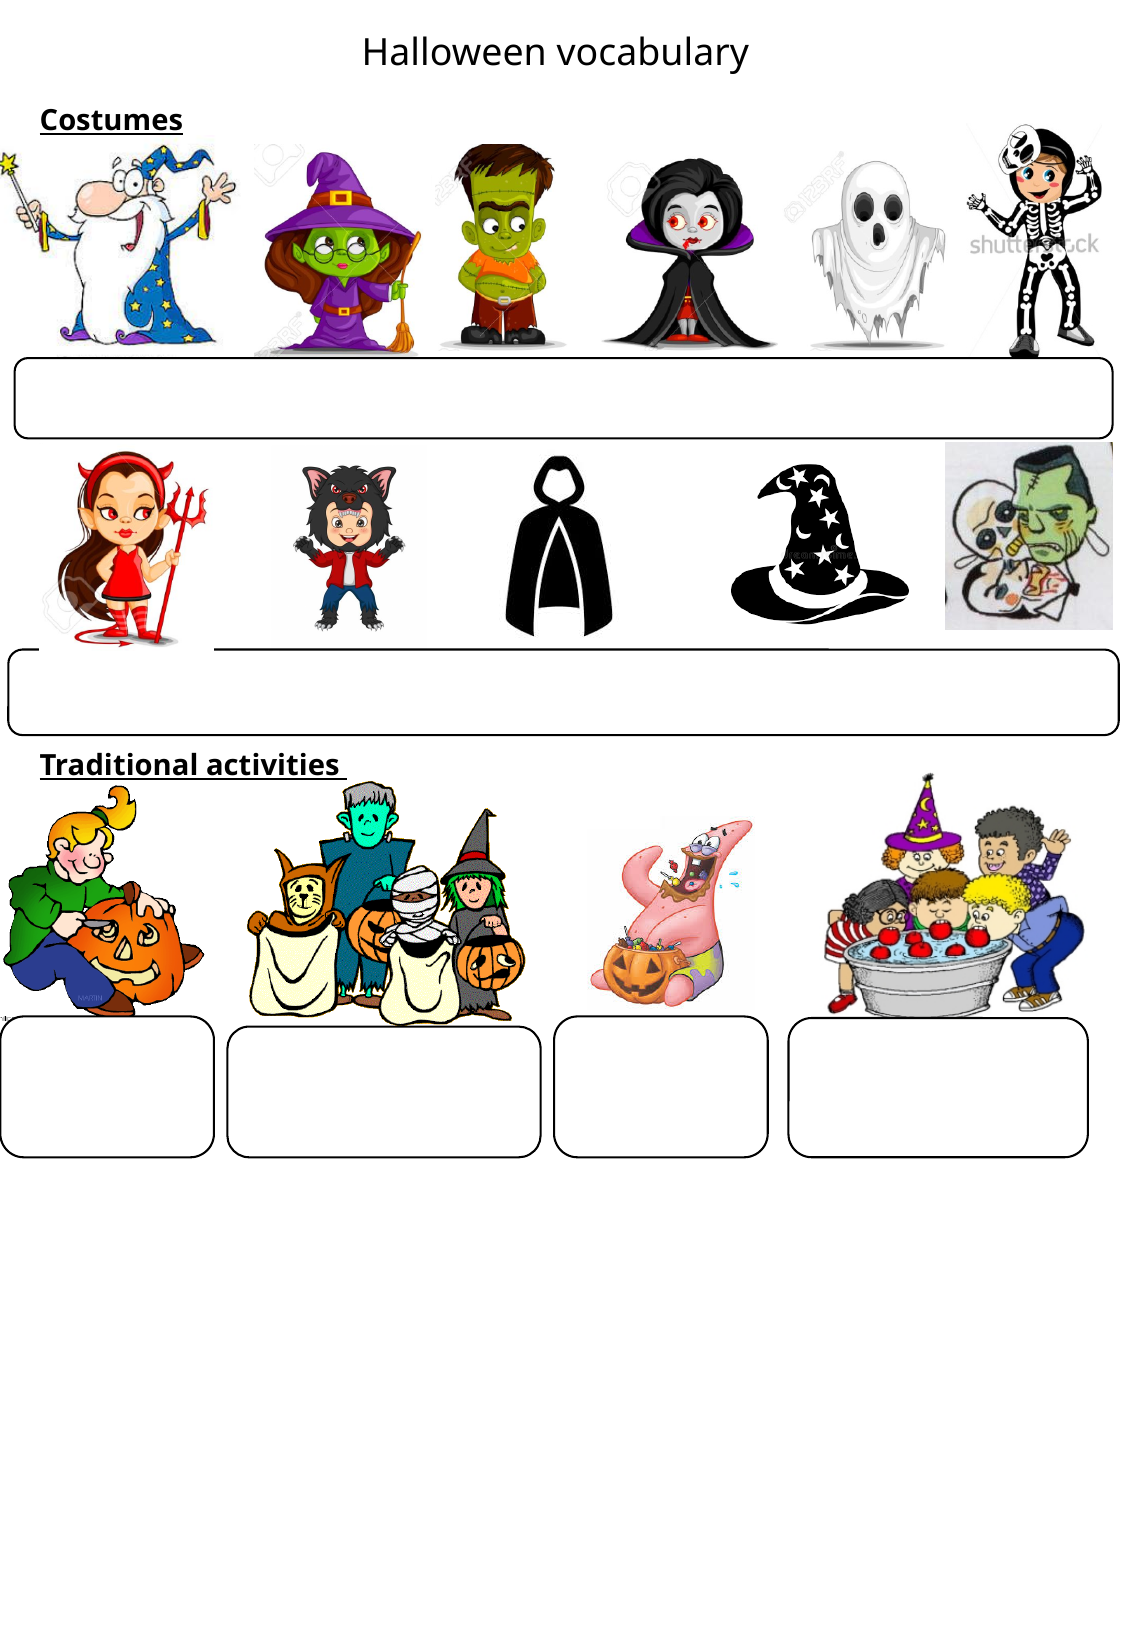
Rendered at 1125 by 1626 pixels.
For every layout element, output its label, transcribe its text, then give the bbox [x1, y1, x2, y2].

picture [434, 123, 1102, 371]
text_box [13, 357, 1114, 440]
picture [0, 135, 246, 369]
text_box Costumes Traditional activities [24, 94, 1117, 653]
text_box Halloween vocabulary [16, 20, 1105, 81]
picture [586, 816, 755, 1010]
picture [451, 438, 667, 671]
picture [39, 443, 214, 651]
picture [819, 770, 1088, 1026]
text_box [226, 1025, 542, 1159]
text_box [553, 1015, 769, 1159]
text_box Costumes Traditional activities [24, 731, 1117, 969]
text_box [945, 442, 1113, 630]
picture [254, 144, 432, 360]
picture [271, 445, 427, 652]
text_box [0, 1026, 215, 1159]
picture [245, 779, 526, 1027]
picture [0, 778, 214, 1026]
picture [723, 452, 917, 646]
text_box [7, 648, 1120, 737]
text_box [787, 1016, 1089, 1159]
